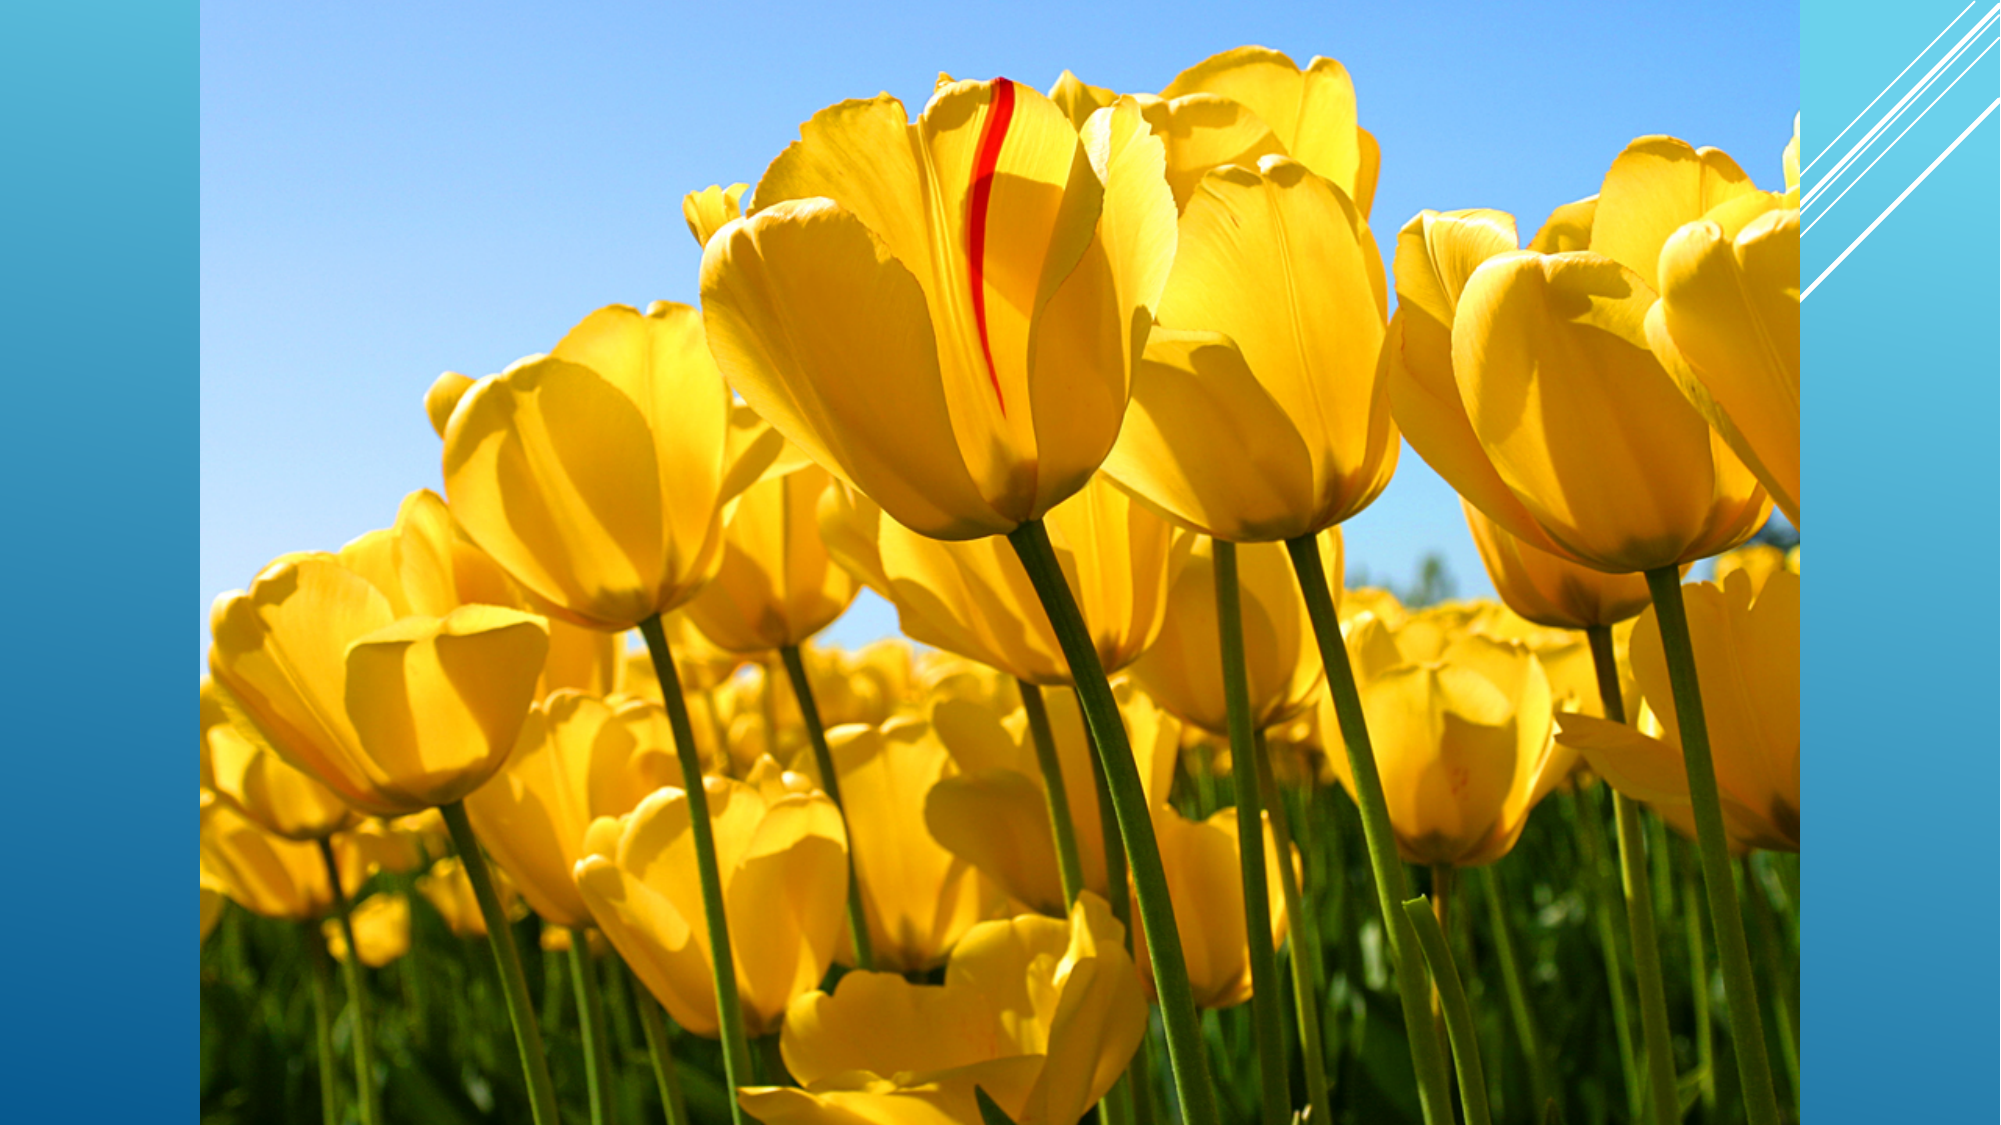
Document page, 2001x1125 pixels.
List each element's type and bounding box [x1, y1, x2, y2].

picture [199, 0, 1801, 1125]
